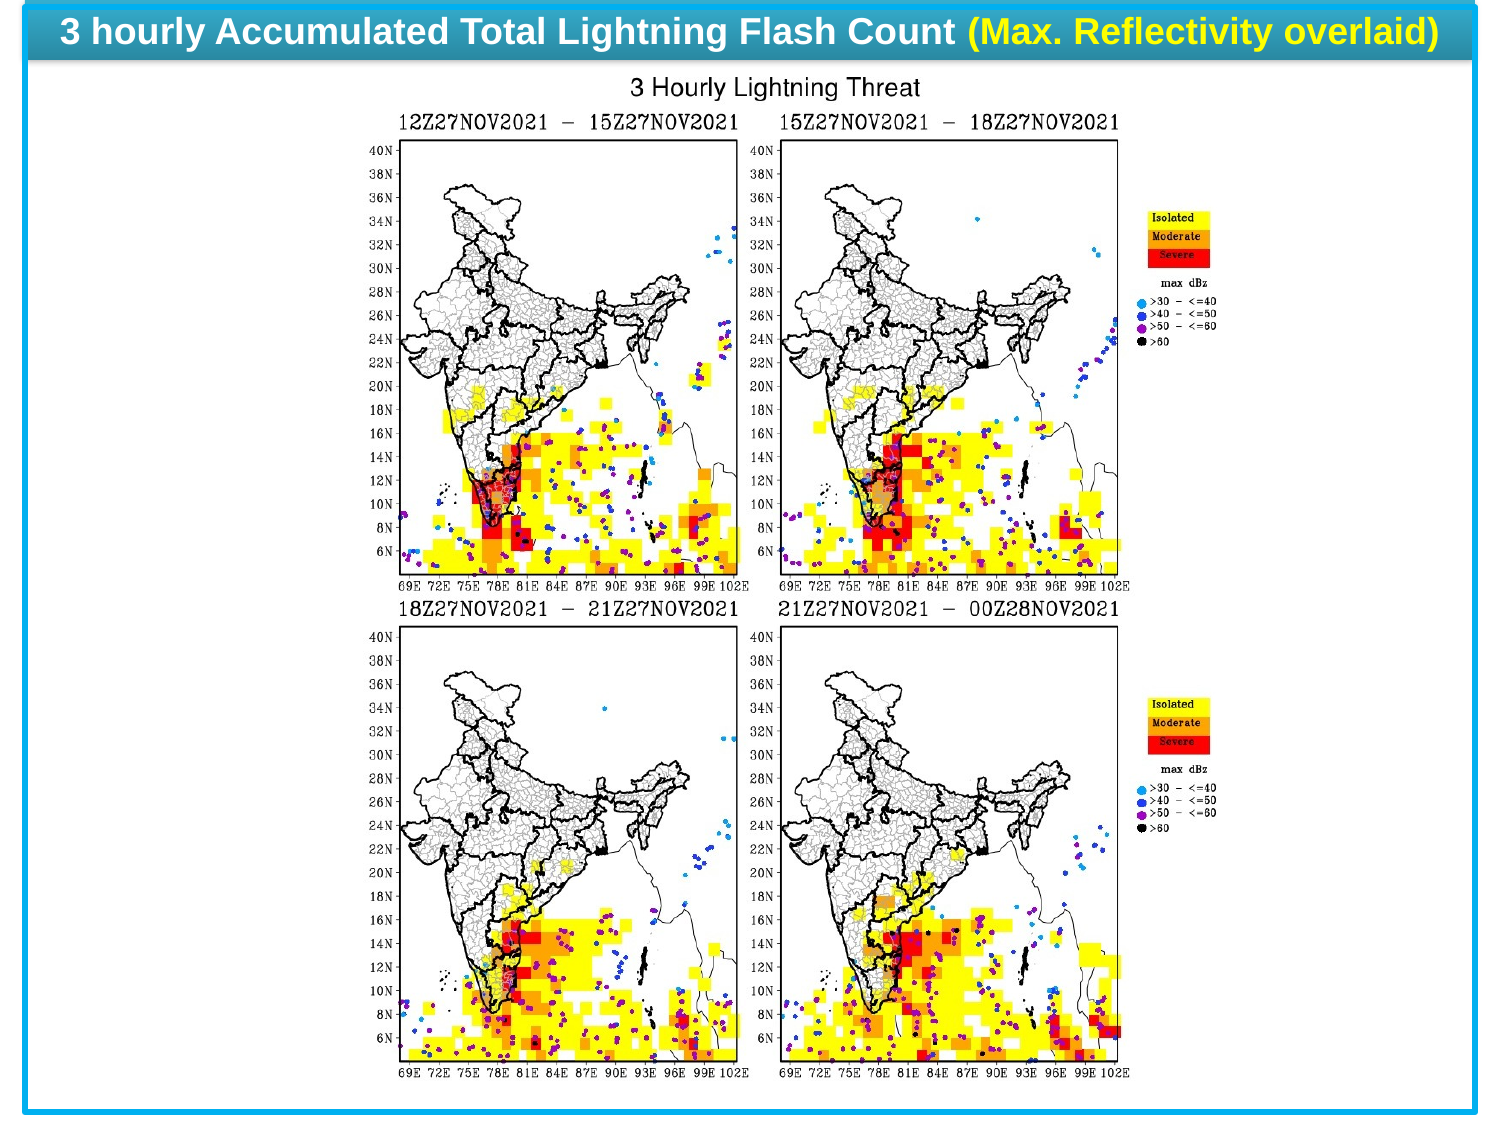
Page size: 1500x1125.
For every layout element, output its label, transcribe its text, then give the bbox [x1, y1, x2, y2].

text_box [23, 5, 1477, 1114]
text_box 3 hourly Accumulated Total Lightning Flash Count (Max. Reflectivity overlaid) [24, 0, 1475, 5]
picture [363, 77, 1217, 1081]
